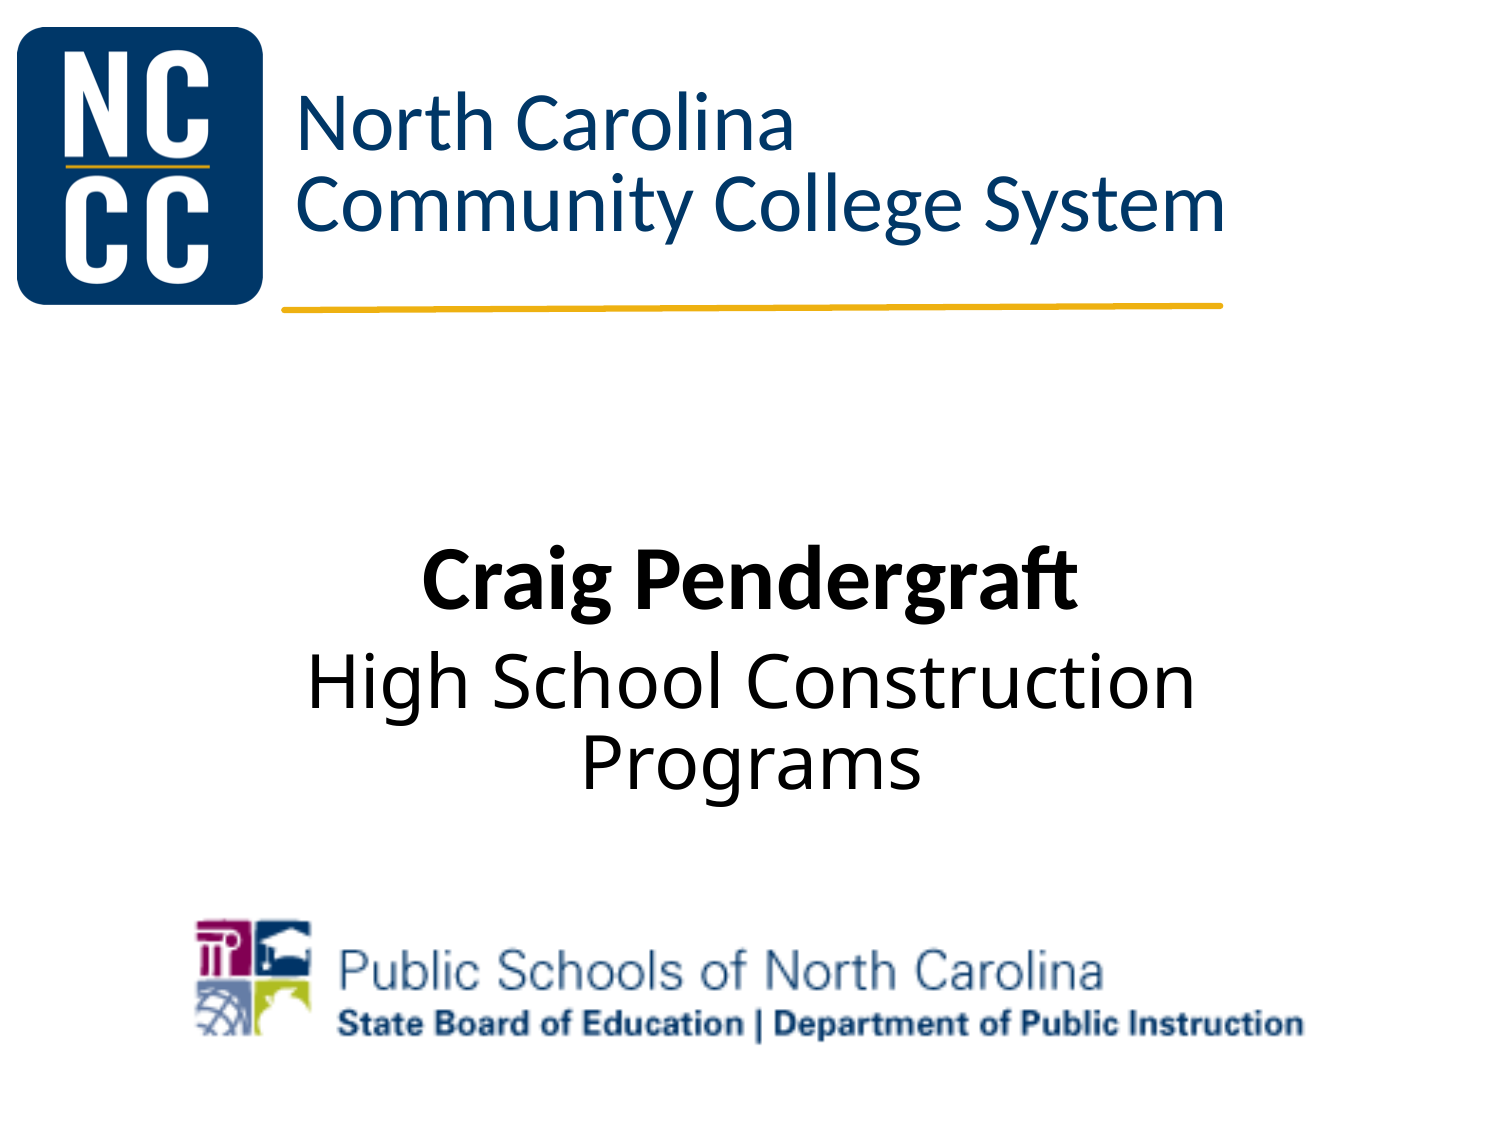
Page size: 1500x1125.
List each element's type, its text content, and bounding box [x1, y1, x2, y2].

picture [17, 27, 263, 305]
title Craig Pendergraft [150, 402, 1354, 636]
subtitle High School Construction Programs [150, 636, 1354, 909]
picture [187, 908, 1317, 1048]
